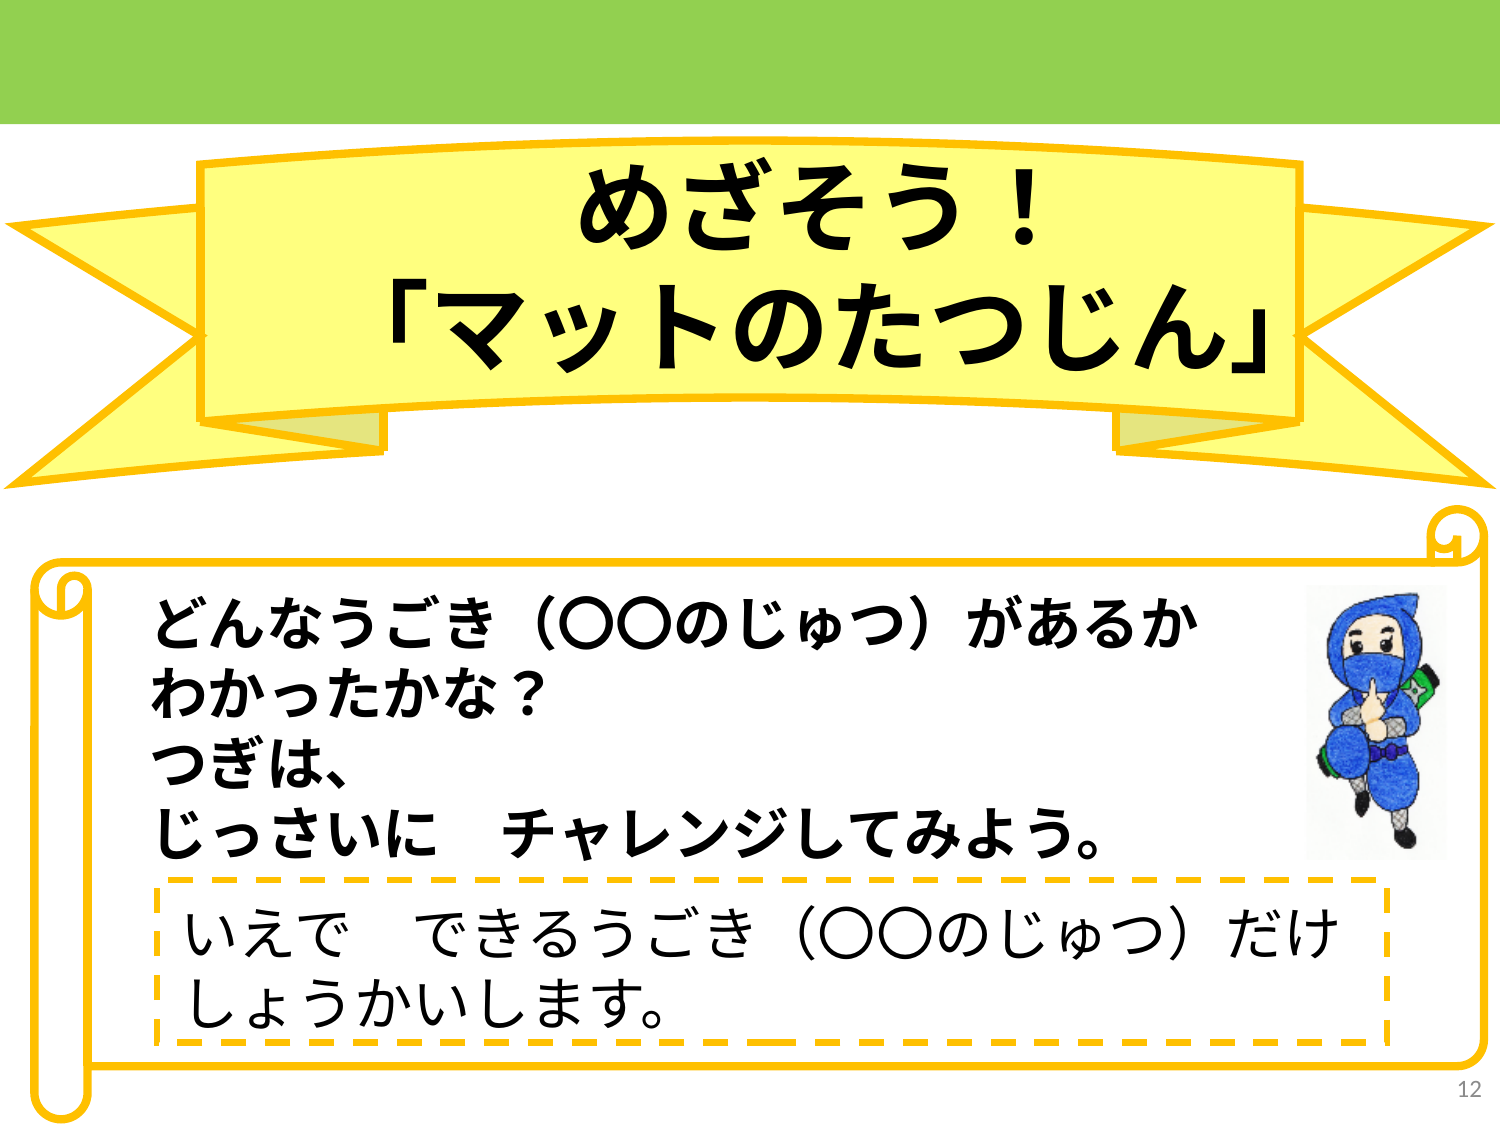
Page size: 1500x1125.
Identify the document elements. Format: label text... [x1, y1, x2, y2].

picture [1285, 585, 1468, 860]
text_box [156, 879, 1388, 1044]
text_box [33, 508, 1485, 1121]
text_box [0, 0, 1500, 125]
text_box どんなうごき（〇〇のじゅつ）があるか わかったかな？ つぎは、 じっさいに チャレンジしてみよう。 [135, 579, 1500, 905]
text_box いえで できるうごき（〇〇のじゅつ）だけ しょうかいします。 [165, 889, 1396, 1045]
slide_number 12 [1159, 1058, 1498, 1118]
text_box [13, 154, 1487, 485]
text_box めざそう！ 「マットのたつじん」 [314, 136, 1488, 392]
